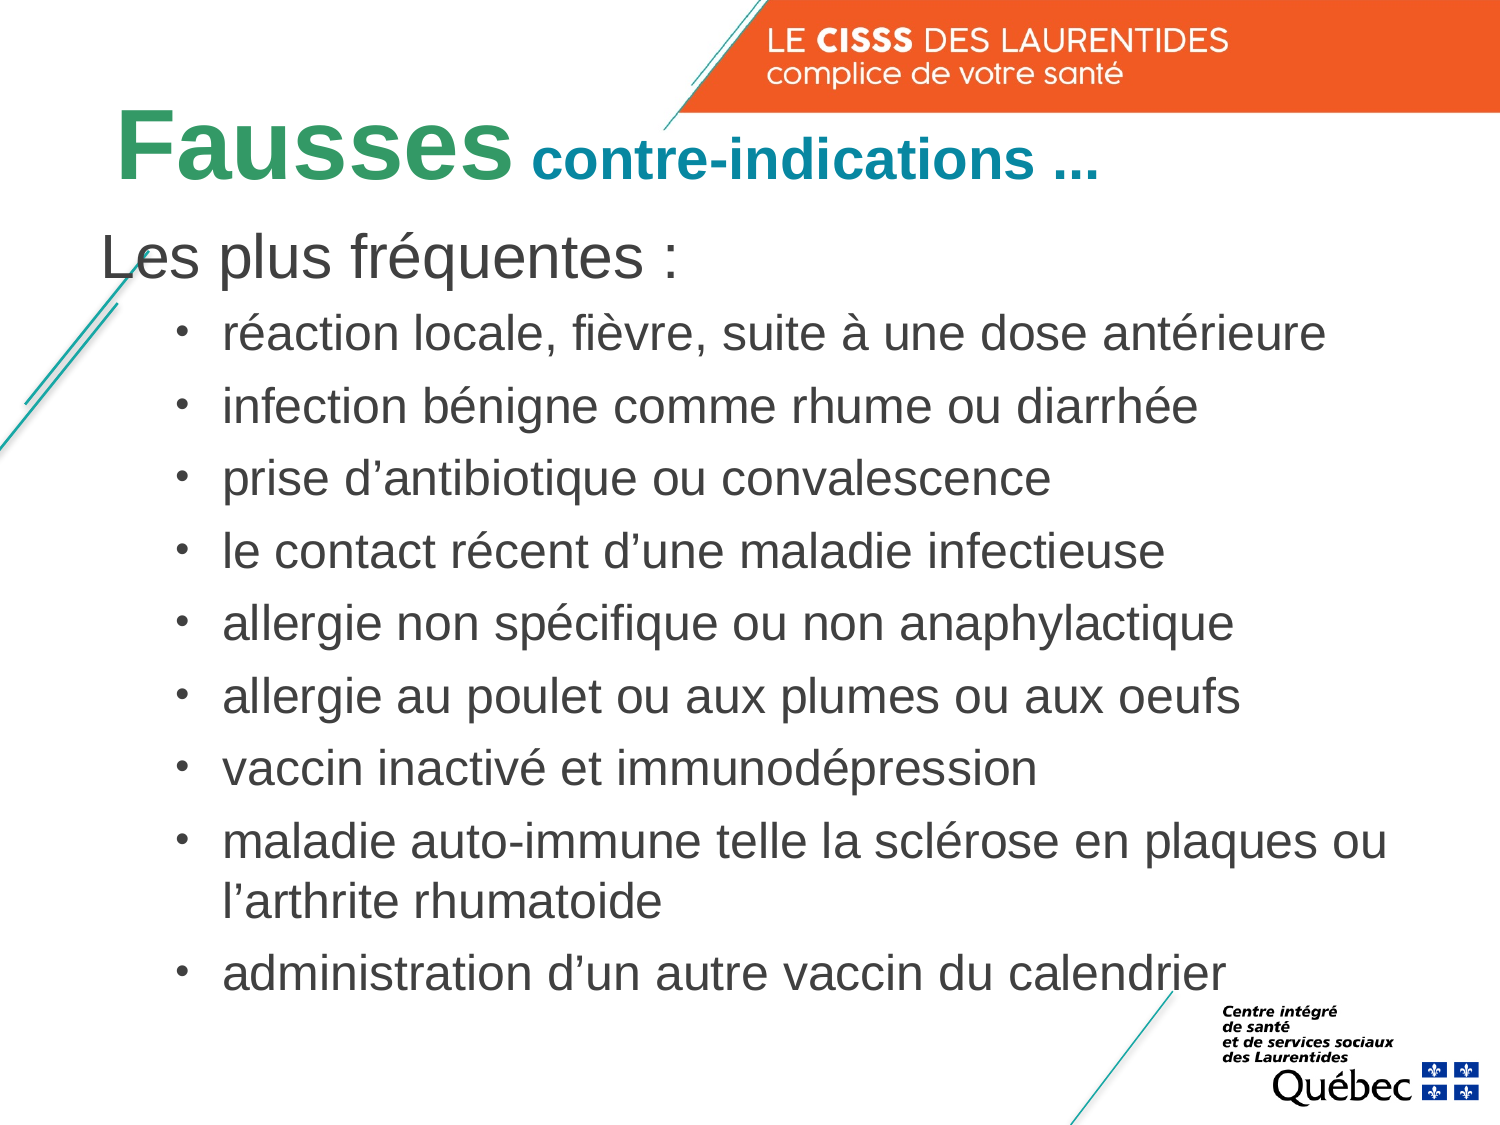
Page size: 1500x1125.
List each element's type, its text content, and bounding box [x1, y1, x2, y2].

picture [587, 0, 1500, 133]
picture [1198, 981, 1500, 1125]
list Les plus fréquentes : réaction locale, fièvre, suite à une dose antérieure infection bénigne comme rhume ou diarrhée prise d’antibiotique ou convalescence le contact récent d’une maladie infectieuse allergie non spécifique ou non anaphylactique allergie au poulet ou aux plumes ou aux oeufs vaccin inactivé et immunodépression maladie auto-immune telle la sclérose en plaques ou l’arthrite rhumatoide administration d’un autre vaccin du calendrier [85, 208, 1498, 1084]
title Fausses contre-indications ... [100, 70, 1376, 209]
